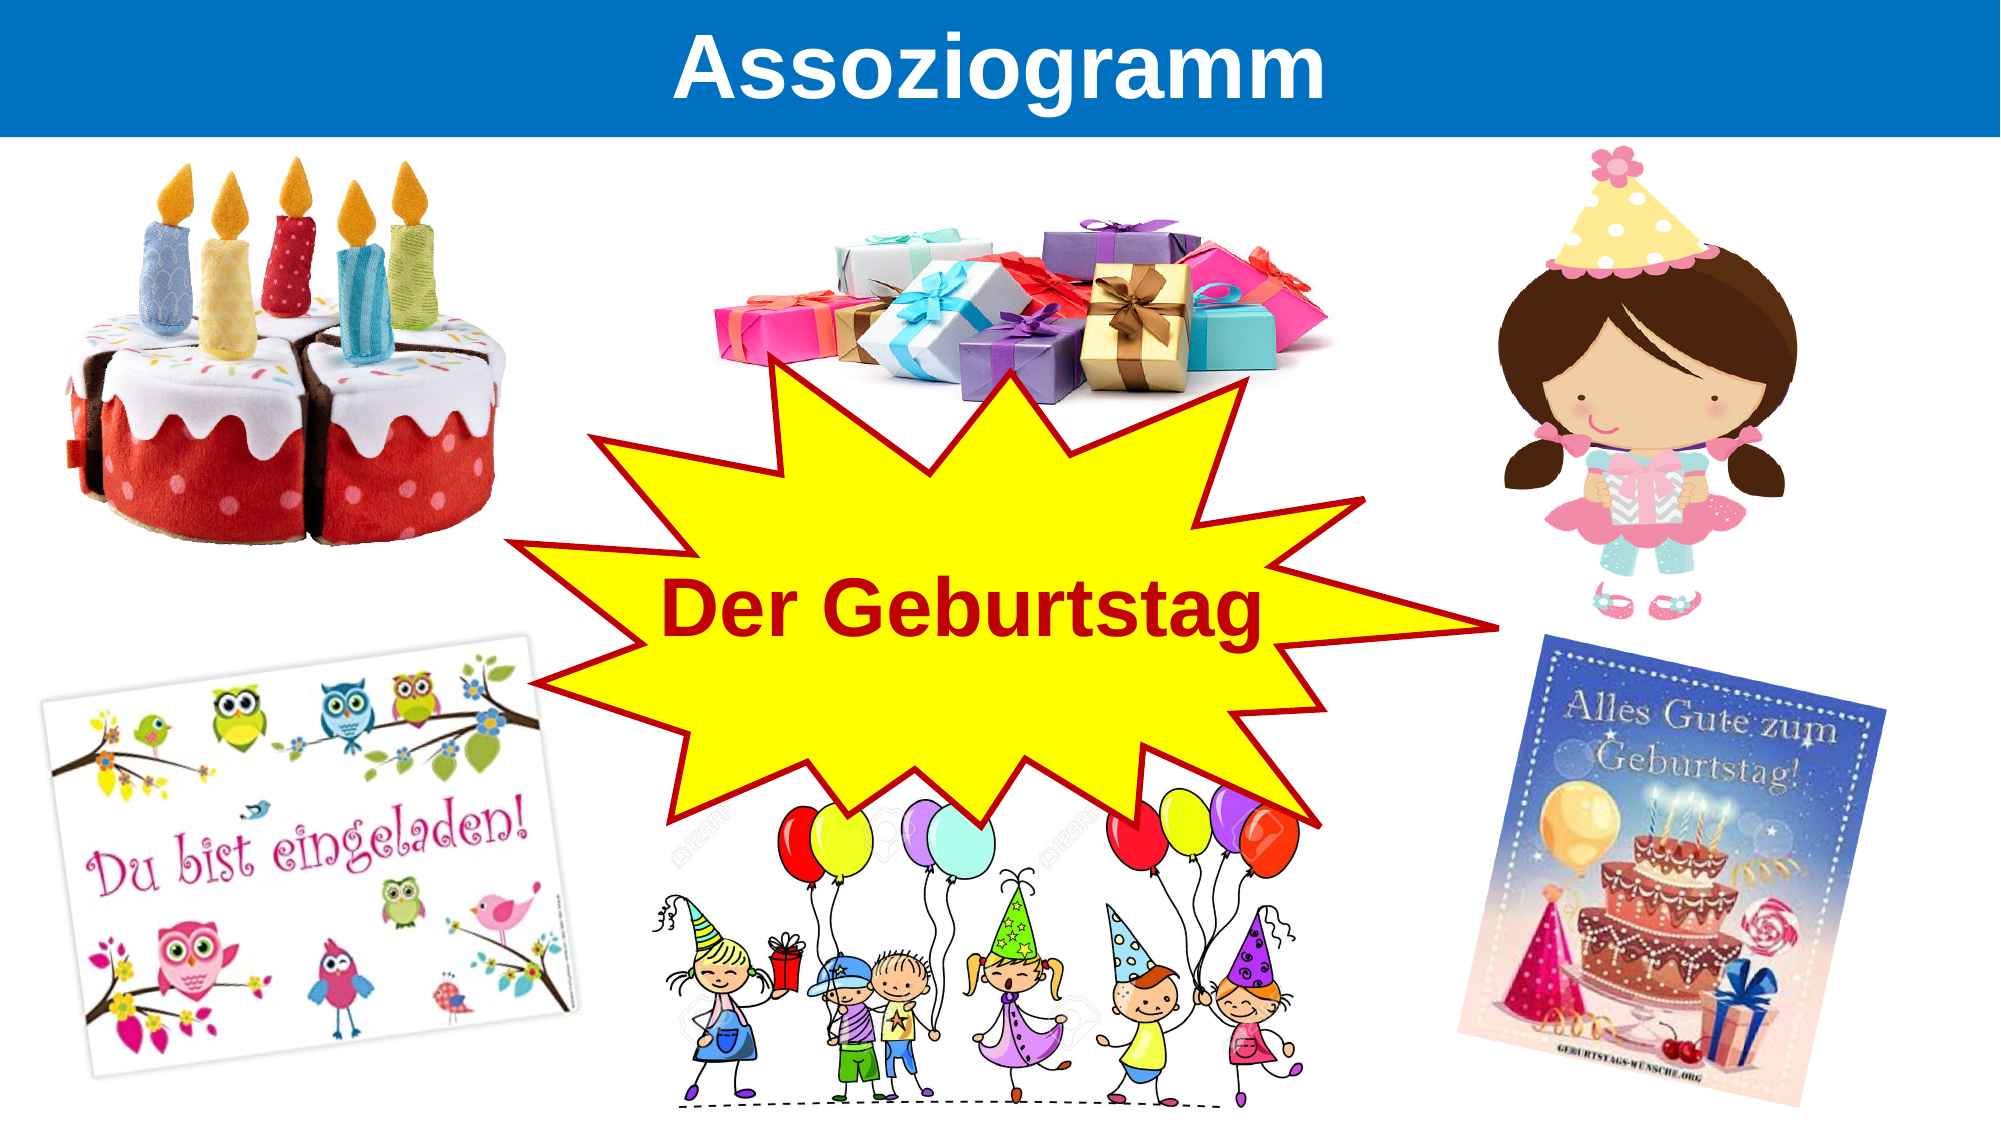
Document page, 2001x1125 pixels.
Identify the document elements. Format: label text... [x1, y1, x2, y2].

text_box [1286, 569, 1490, 647]
text_box [509, 541, 1325, 779]
picture [62, 156, 506, 547]
picture [1490, 140, 1803, 631]
text_box Der Geburtstag [645, 545, 1286, 661]
title Assoziogramm [0, 0, 2000, 138]
picture [652, 779, 1303, 1108]
text_box [591, 436, 1366, 557]
picture [36, 629, 584, 1083]
picture [679, 147, 1357, 449]
text_box [1303, 803, 1321, 828]
picture [1495, 666, 1847, 1075]
